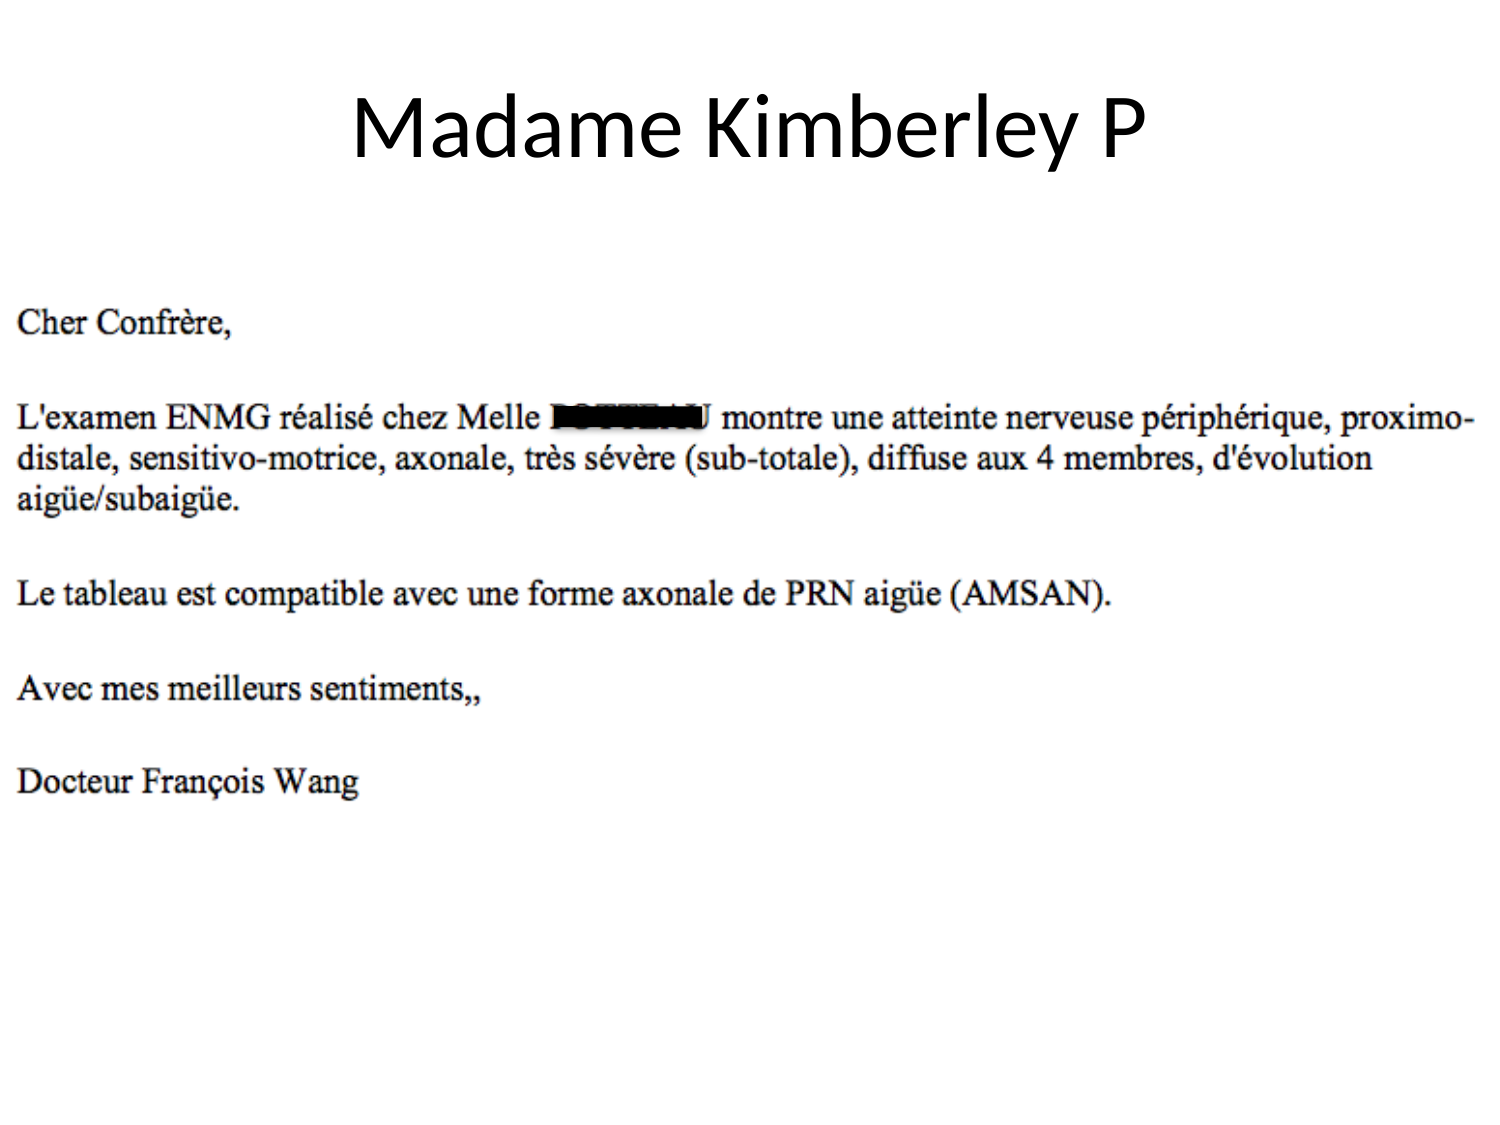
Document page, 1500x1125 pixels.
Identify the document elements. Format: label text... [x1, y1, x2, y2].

picture [0, 288, 1500, 837]
title Madame Kimberley P [112, 0, 1388, 242]
